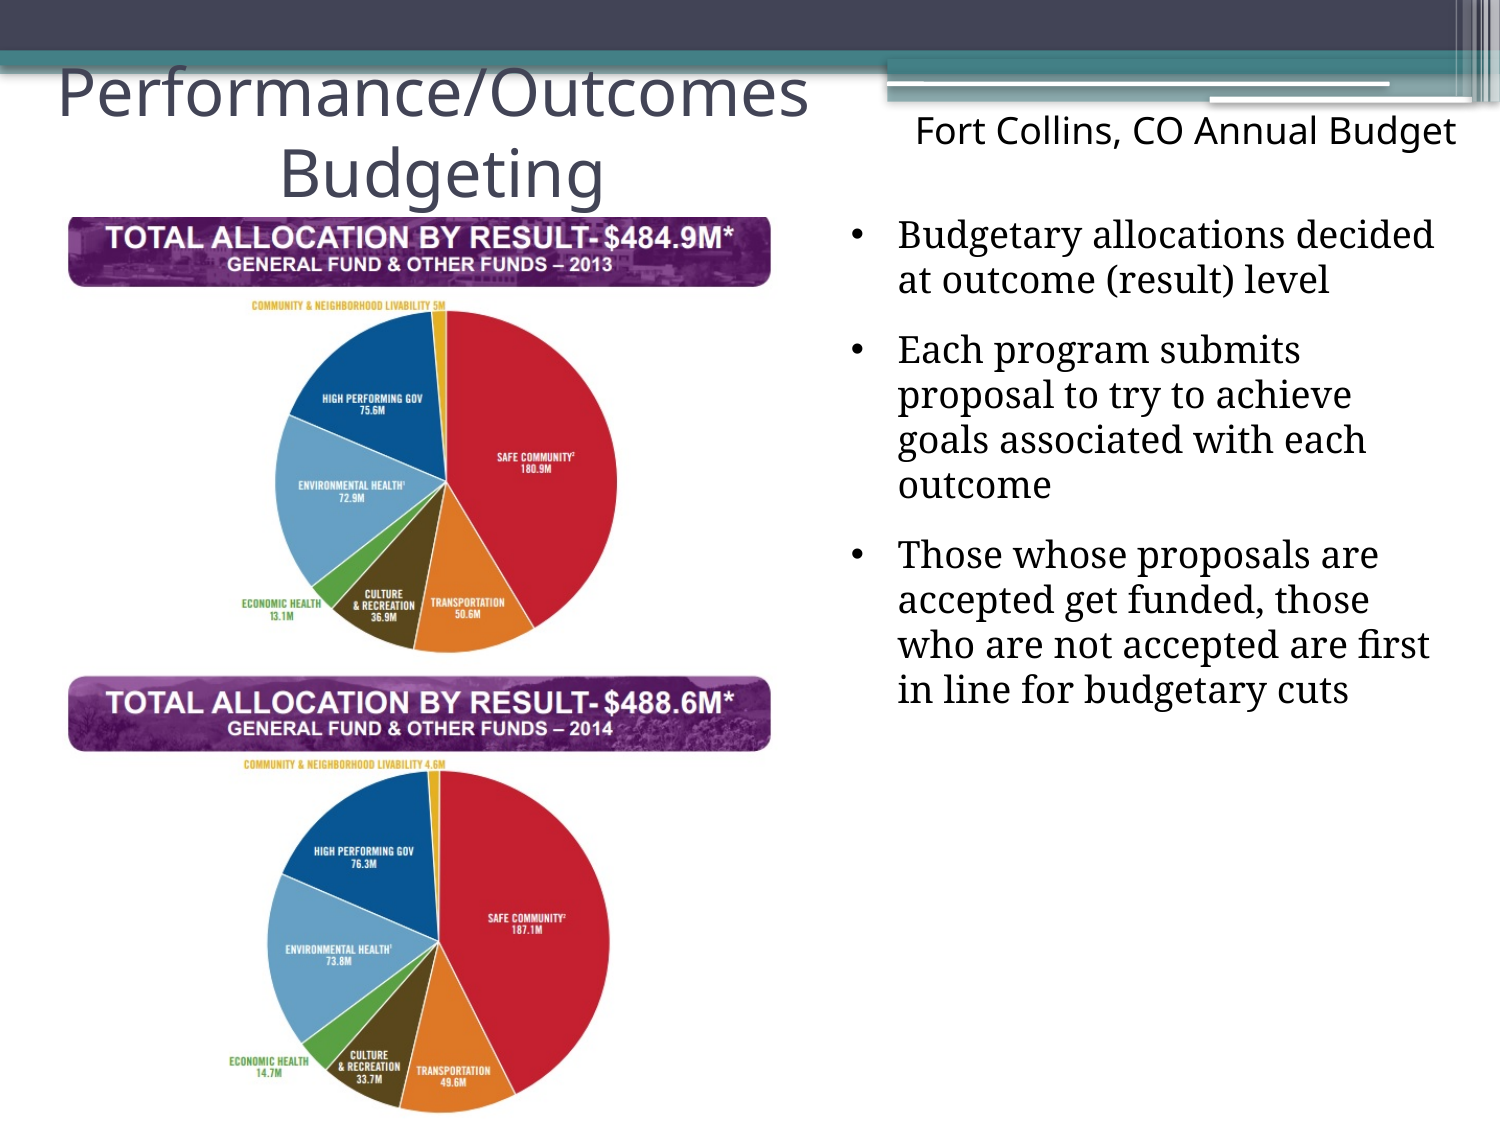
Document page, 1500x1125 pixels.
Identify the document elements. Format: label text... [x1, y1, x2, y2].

title Performance/Outcomes Budgeting [0, 42, 885, 218]
picture [62, 217, 778, 1125]
text_box Fort Collins, CO Annual Budget [900, 99, 1500, 160]
text_box Budgetary allocations decided at outcome (result) level Each program submits proposal to try to achieve goals associated with each outcome Those whose proposals are accepted get funded, those who are not accepted are first in line for budgetary cuts [836, 204, 1453, 719]
